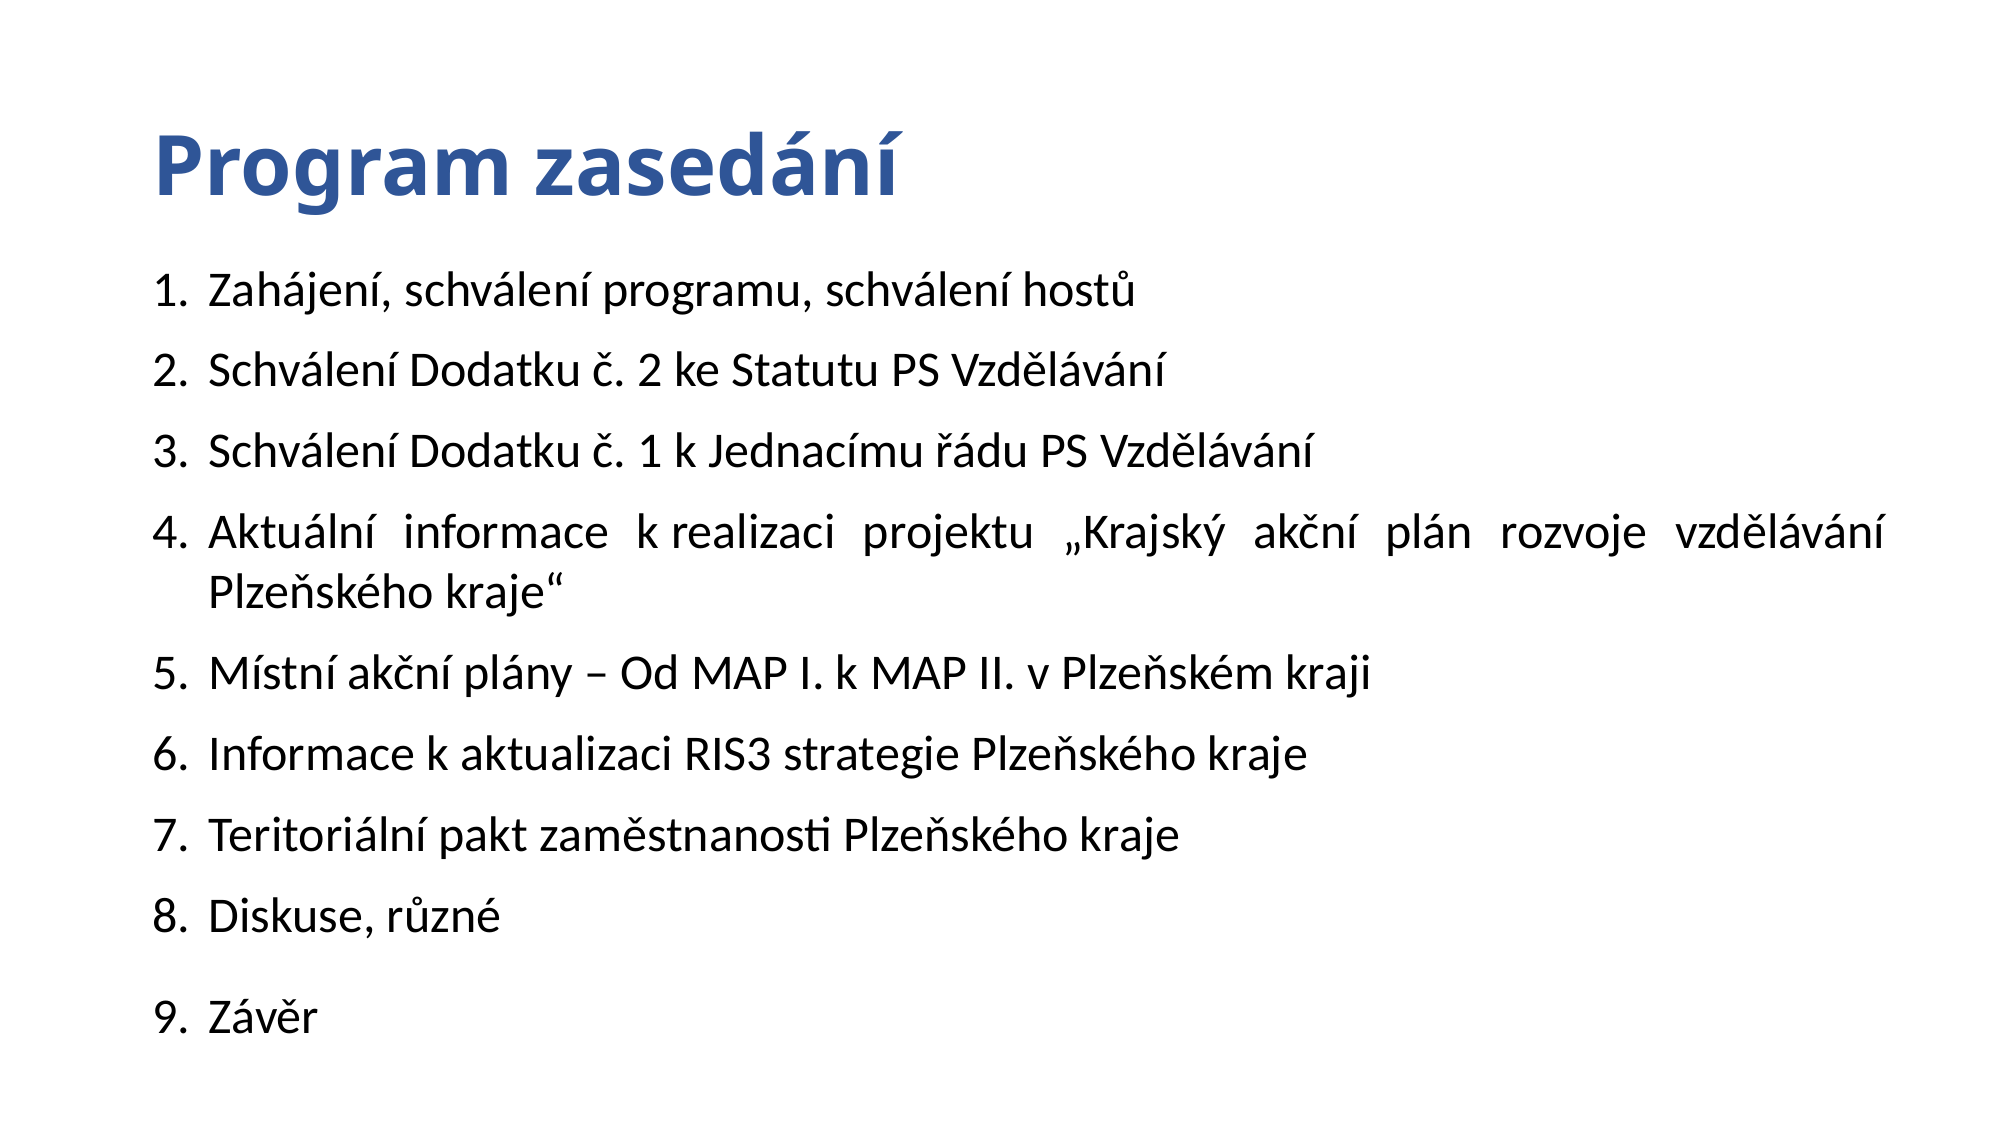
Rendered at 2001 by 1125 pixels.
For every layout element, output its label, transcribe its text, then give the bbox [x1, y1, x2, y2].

list Zahájení, schválení programu, schválení hostů Schválení Dodatku č. 2 ke Statutu PS Vzdělávání Schválení Dodatku č. 1 k Jednacímu řádu PS Vzdělávání Aktuální informace k realizaci projektu „Krajský akční plán rozvoje vzdělávání Plzeňského kraje“ Místní akční plány – Od MAP I. k MAP II. v Plzeňském kraji Informace k aktualizaci RIS3 strategie Plzeňského kraje Teritoriální pakt zaměstnanosti Plzeňského kraje Diskuse, různé Závěr [137, 248, 1901, 1048]
title Program zasedání [137, 59, 1863, 248]
